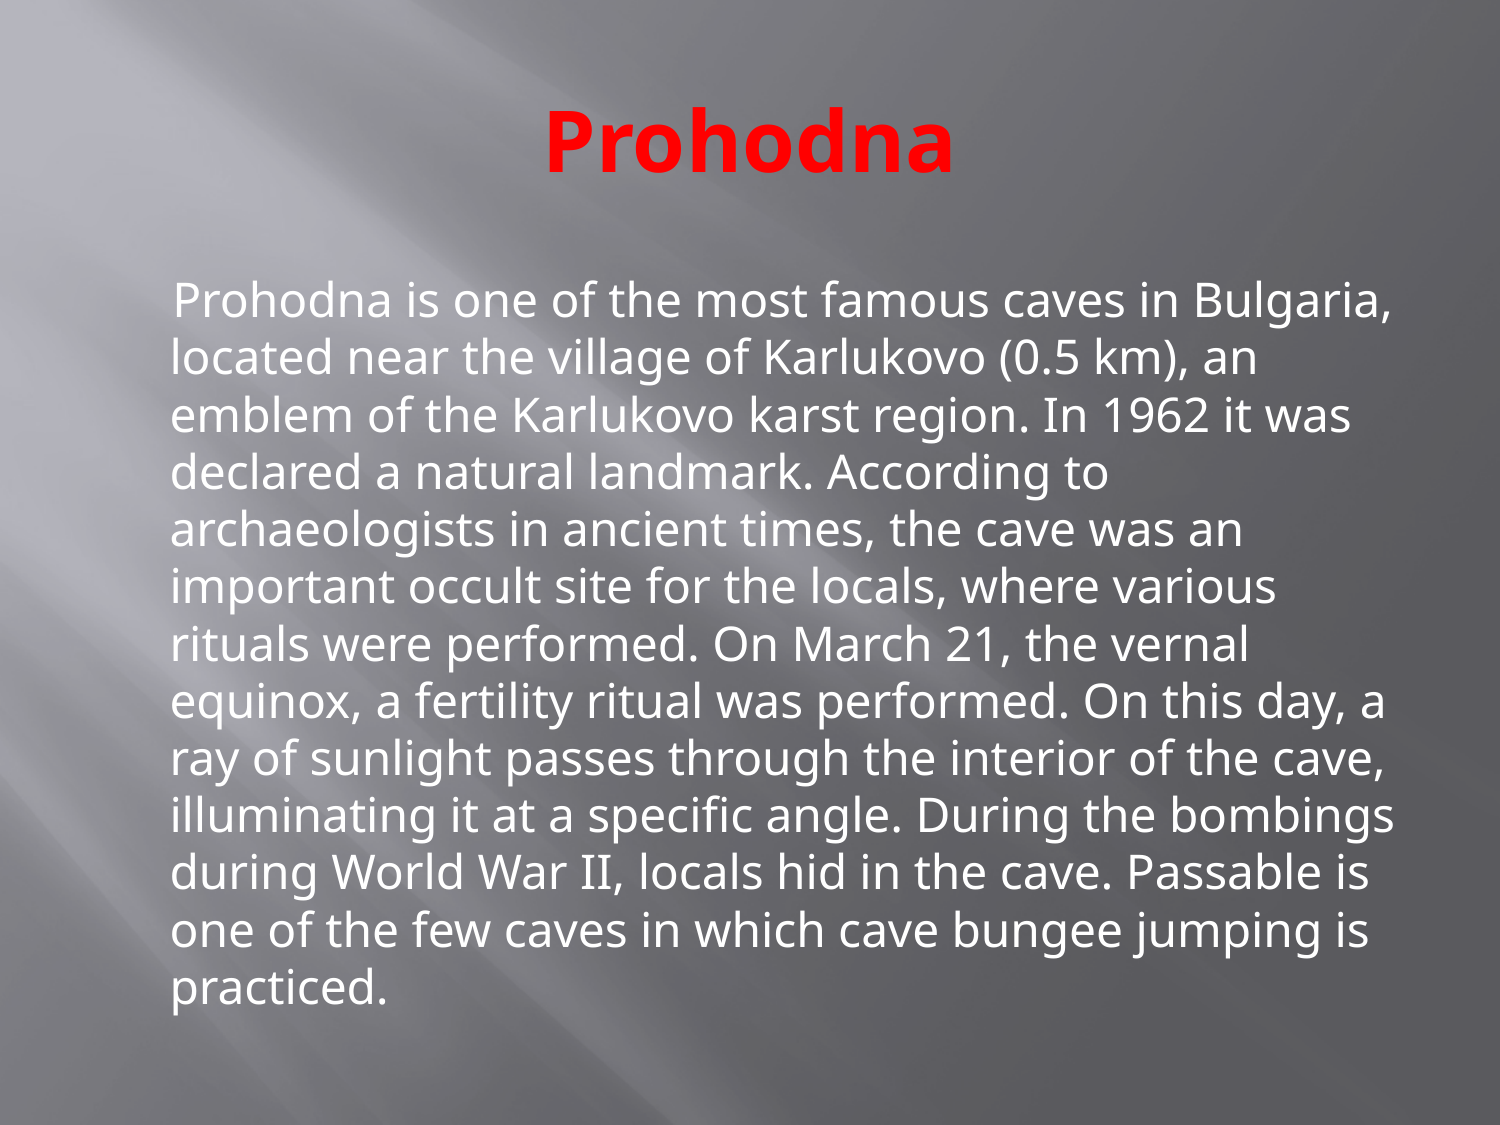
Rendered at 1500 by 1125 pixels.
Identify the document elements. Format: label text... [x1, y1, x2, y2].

title Prohodna [75, 45, 1425, 233]
list Prohodna is one of the most famous caves in Bulgaria, located near the village of Karlukovo (0.5 km), an emblem of the Karlukovo karst region. In 1962 it was declared a natural landmark. According to archaeologists in ancient times, the cave was an important occult site for the locals, where various rituals were performed. On March 21, the vernal equinox, a fertility ritual was performed. On this day, a ray of sunlight passes through the interior of the cave, illuminating it at a specific angle. During the bombings during World War II, locals hid in the cave. Passable is one of the few caves in which cave bungee jumping is practiced. [75, 262, 1425, 1035]
